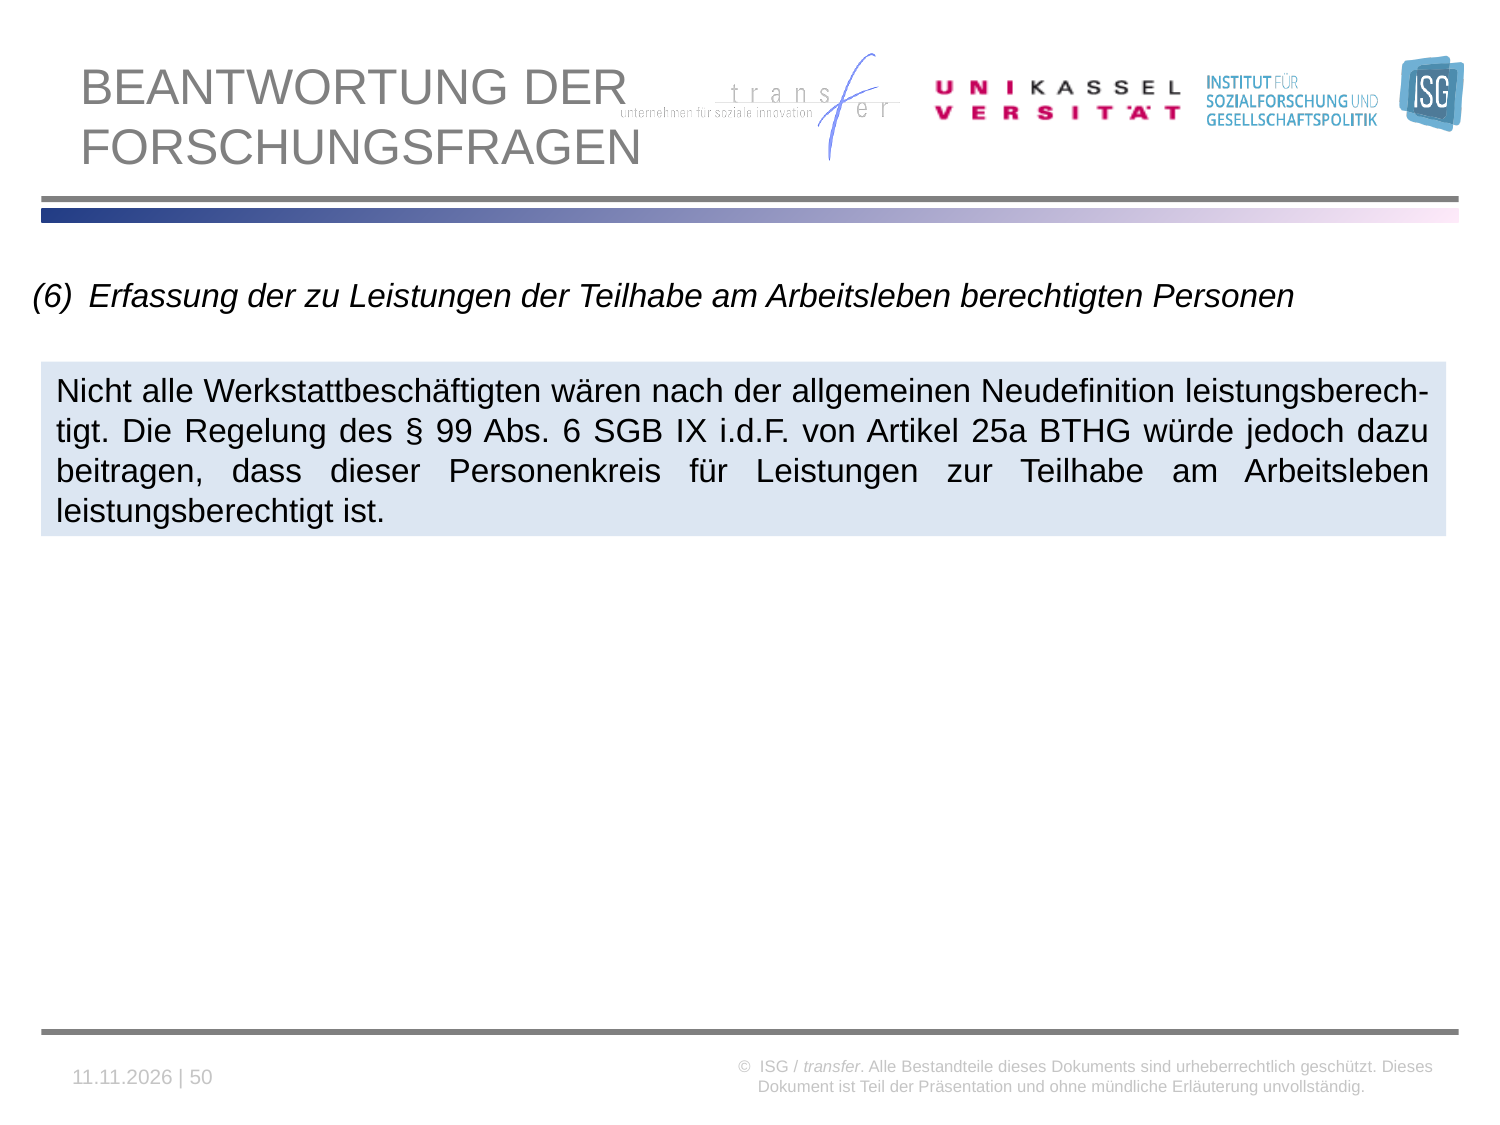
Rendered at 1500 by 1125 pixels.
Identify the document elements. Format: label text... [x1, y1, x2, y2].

footer © ISG / transfer. Alle Bestandteile dieses Dokuments sind urheberrechtlich geschützt. Dieses Dokument ist Teil der Präsentation und ohne mündliche Erläuterung unvollständig. [723, 1045, 1456, 1106]
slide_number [41, 1045, 244, 1106]
picture [987, 66, 1247, 136]
title Beantwortung der Forschungsfragen [64, 45, 987, 185]
text_box Erfassung der zu Leistungen der Teilhabe am Arbeitsleben berechtigten Personen [17, 267, 1458, 322]
text_box Nicht alle Werkstattbeschäftigten wären nach der allgemeinen Neudefinition leistungsberech-tigt. Die Regelung des § 99 Abs. 6 SGB IX i.d.F. von Artikel 25a BTHG würde jedoch dazu beitragen, dass dieser Personenkreis für Leistungen zur Teilhabe am Arbeitsleben leistungsberechtigt ist. [41, 361, 1447, 537]
